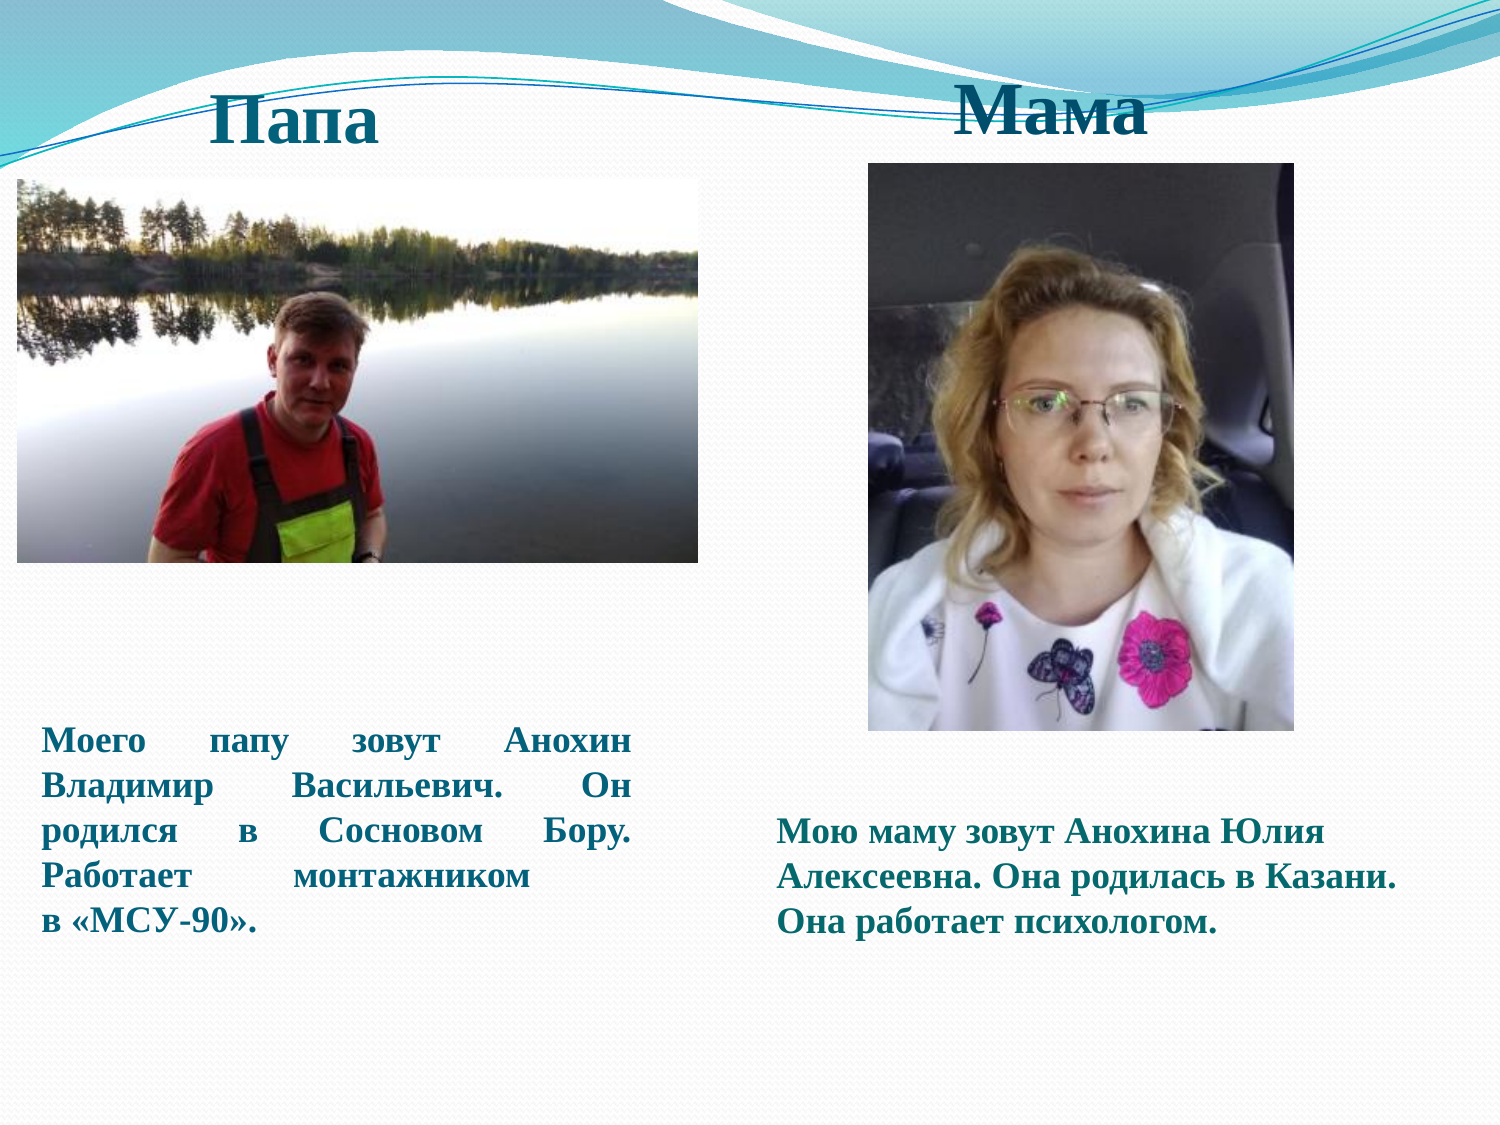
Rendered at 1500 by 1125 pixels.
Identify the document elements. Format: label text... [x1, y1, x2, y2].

text_box Мама [844, 52, 1258, 157]
title Моего папу зовут Анохин Владимир Васильевич. Он родился в Сосновом Бору. Работает монтажником в «МСУ-90». [41, 644, 633, 941]
picture [867, 163, 1294, 732]
picture [17, 179, 698, 563]
text_box Папа [41, 52, 550, 159]
text_box Мою маму зовут Анохина Юлия Алексеевна. Она родилась в Казани. Она работает психологом. [761, 798, 1477, 949]
